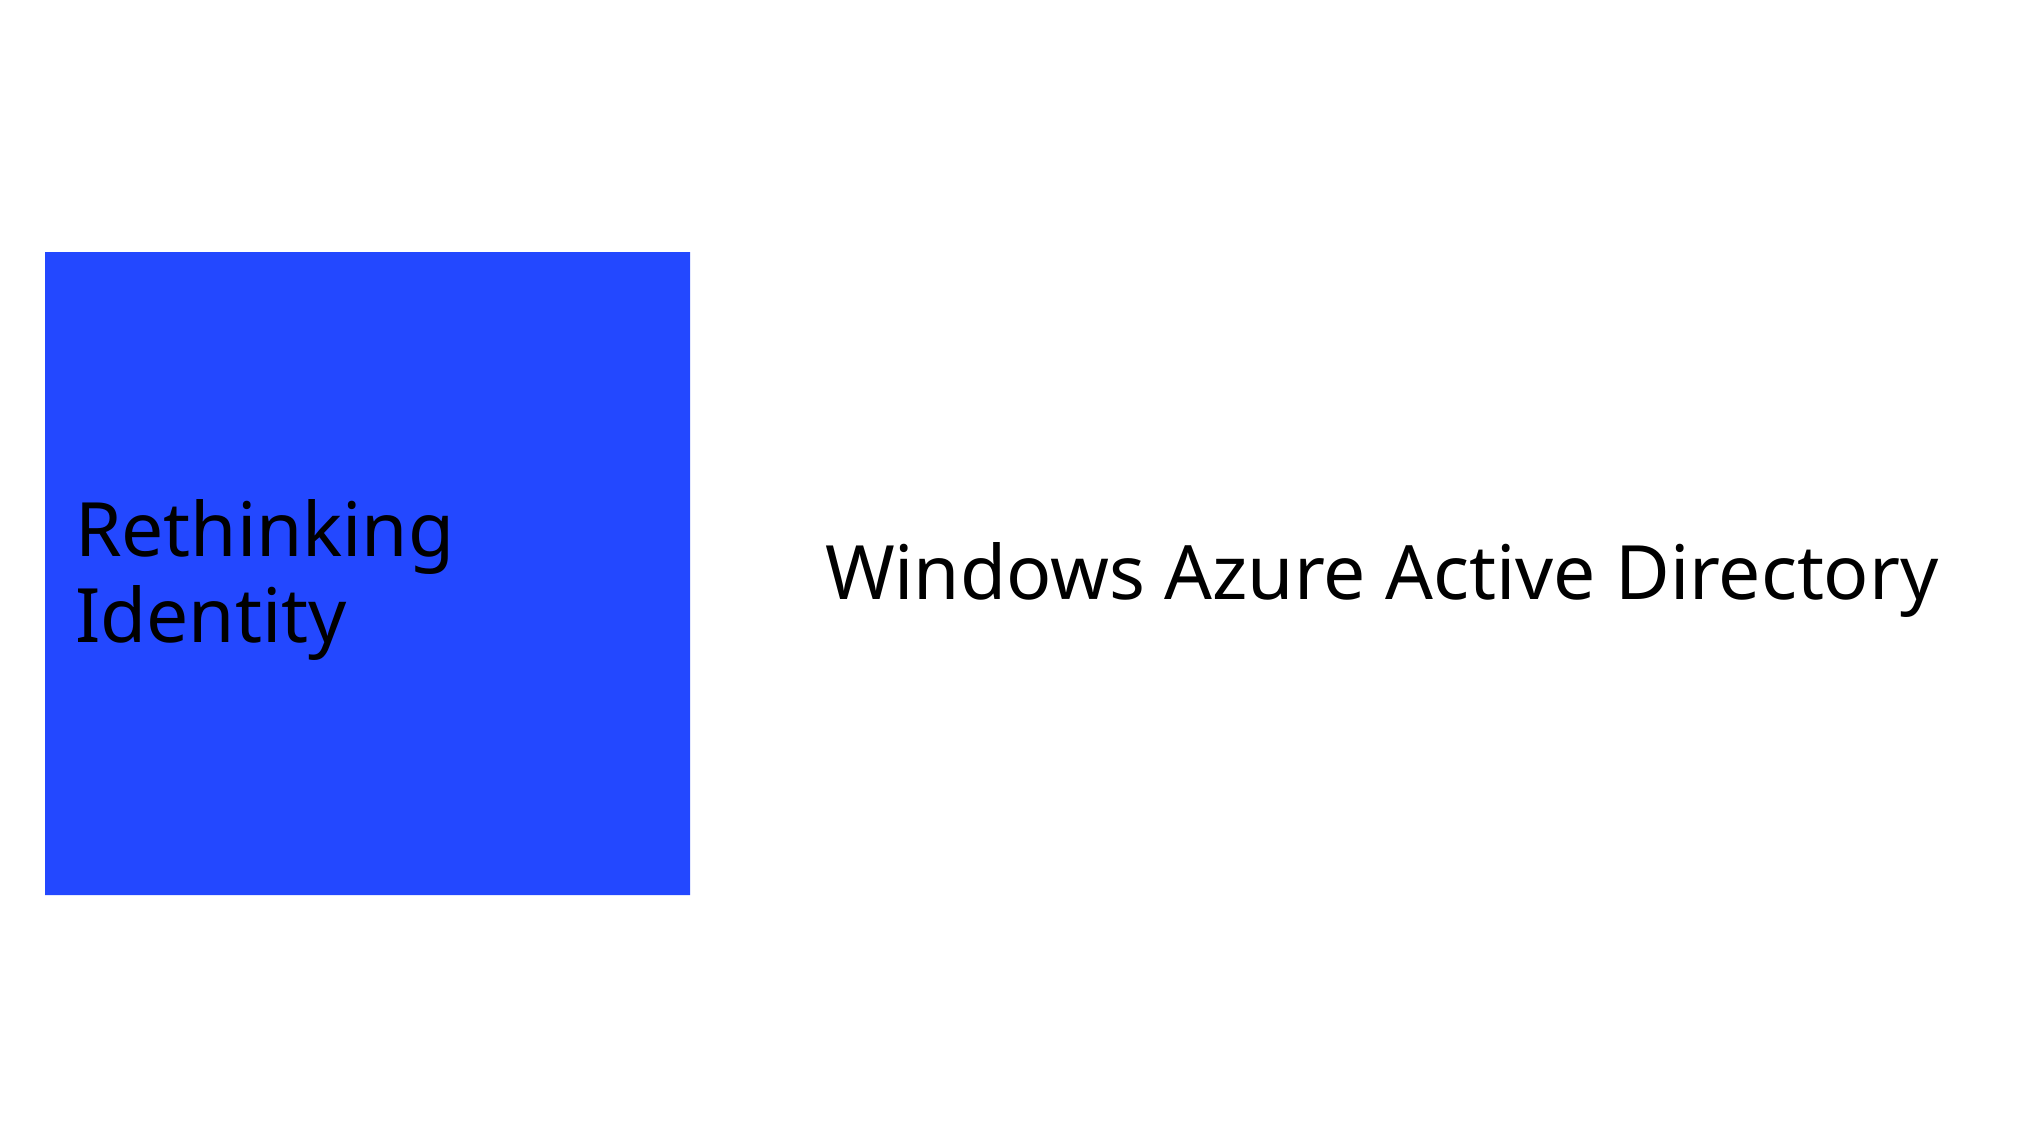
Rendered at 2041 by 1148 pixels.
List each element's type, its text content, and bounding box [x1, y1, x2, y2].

title Rethinking Identity [45, 252, 691, 896]
list Windows Azure Active Directory [795, 498, 1996, 649]
